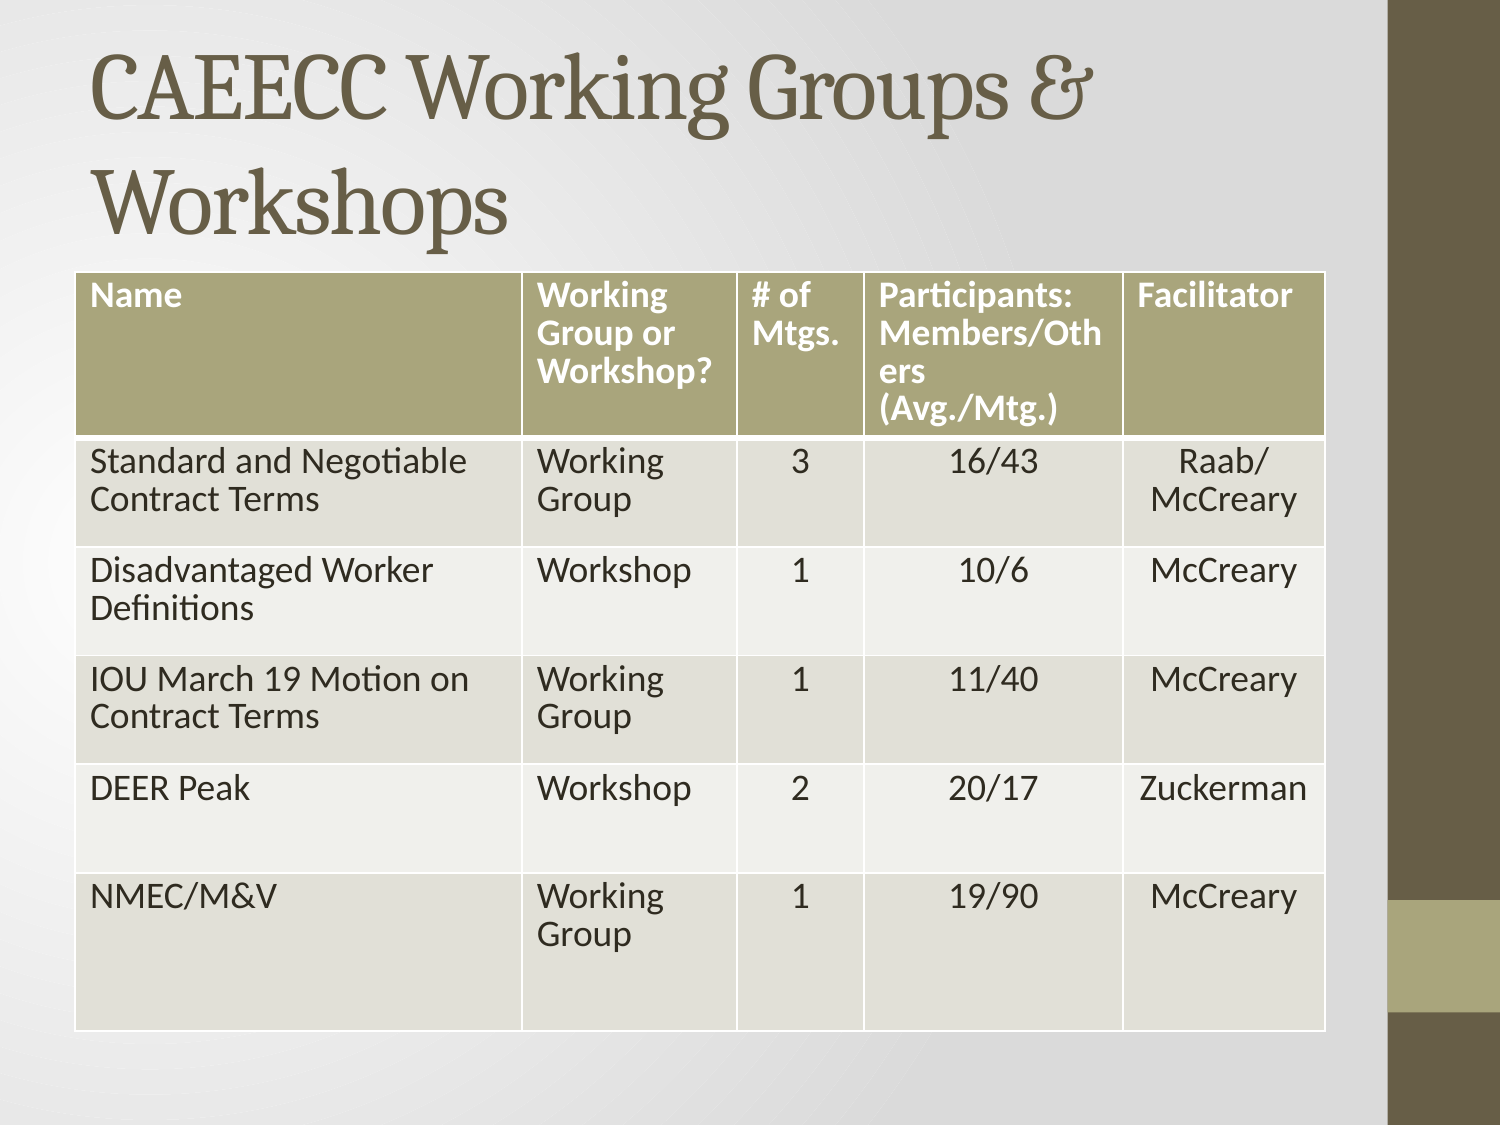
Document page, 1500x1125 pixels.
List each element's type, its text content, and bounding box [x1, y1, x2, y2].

table_cell Working Group [523, 441, 736, 546]
table_cell McCreary [1124, 874, 1324, 1030]
table_header Facilitator [1124, 273, 1324, 435]
table_cell Raab/McCreary [1124, 441, 1324, 546]
table_cell 20/17 [865, 765, 1122, 872]
table_cell 11/40 [865, 656, 1122, 763]
table_cell Workshop [523, 765, 736, 872]
table_header Name [76, 273, 521, 435]
table_cell Workshop [523, 548, 736, 655]
table_cell 2 [738, 765, 863, 872]
table_cell McCreary [1124, 548, 1324, 655]
table_cell DEER Peak [76, 765, 521, 872]
table_cell IOU March 19 Motion on Contract Terms [76, 656, 521, 763]
table_cell Working Group [523, 656, 736, 763]
table_cell 1 [738, 656, 863, 763]
table_header # of Mtgs. [738, 273, 863, 435]
table_cell McCreary [1124, 656, 1324, 763]
table_cell Standard and Negotiable Contract Terms [76, 441, 521, 546]
table_cell 16/43 [865, 441, 1122, 546]
table_header Working Group or Workshop? [523, 273, 736, 435]
table_cell 1 [738, 548, 863, 655]
table_header Participants: Members/Others (Avg./Mtg.) [865, 273, 1122, 435]
table_cell NMEC/M&V [76, 874, 521, 1030]
title CAEECC Working Groups & Workshops [75, 45, 1325, 233]
table_cell 10/6 [865, 548, 1122, 655]
table_cell Zuckerman [1124, 765, 1324, 872]
table_cell 3 [738, 441, 863, 546]
table_cell Disadvantaged Worker Definitions [76, 548, 521, 655]
table_cell Working Group [523, 874, 736, 1030]
table_cell 19/90 [865, 874, 1122, 1030]
table_cell 1 [738, 874, 863, 1030]
